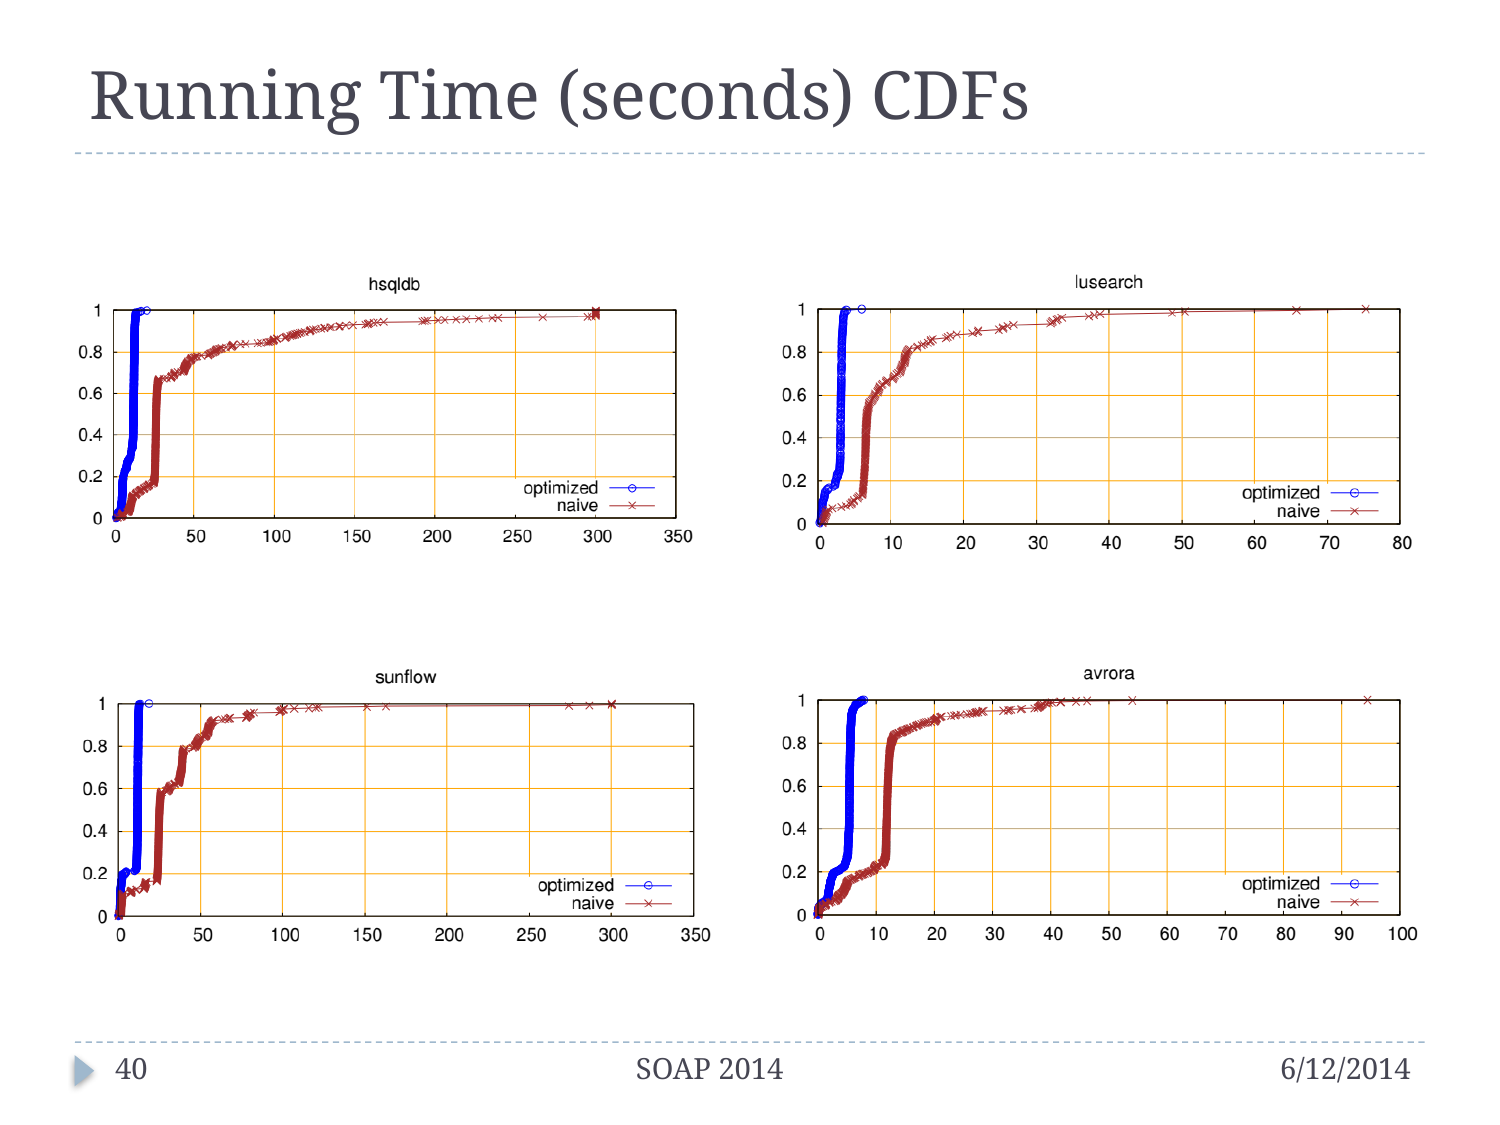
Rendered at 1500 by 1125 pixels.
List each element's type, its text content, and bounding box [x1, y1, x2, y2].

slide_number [1185, 1042, 1426, 1103]
picture [71, 257, 701, 552]
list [774, 209, 1426, 604]
slide_number 40 [100, 1042, 234, 1103]
picture [74, 649, 719, 951]
picture [774, 645, 1426, 950]
title Running Time (seconds) CDFs [75, 24, 1425, 140]
footer SOAP 2014 [234, 1042, 1185, 1103]
